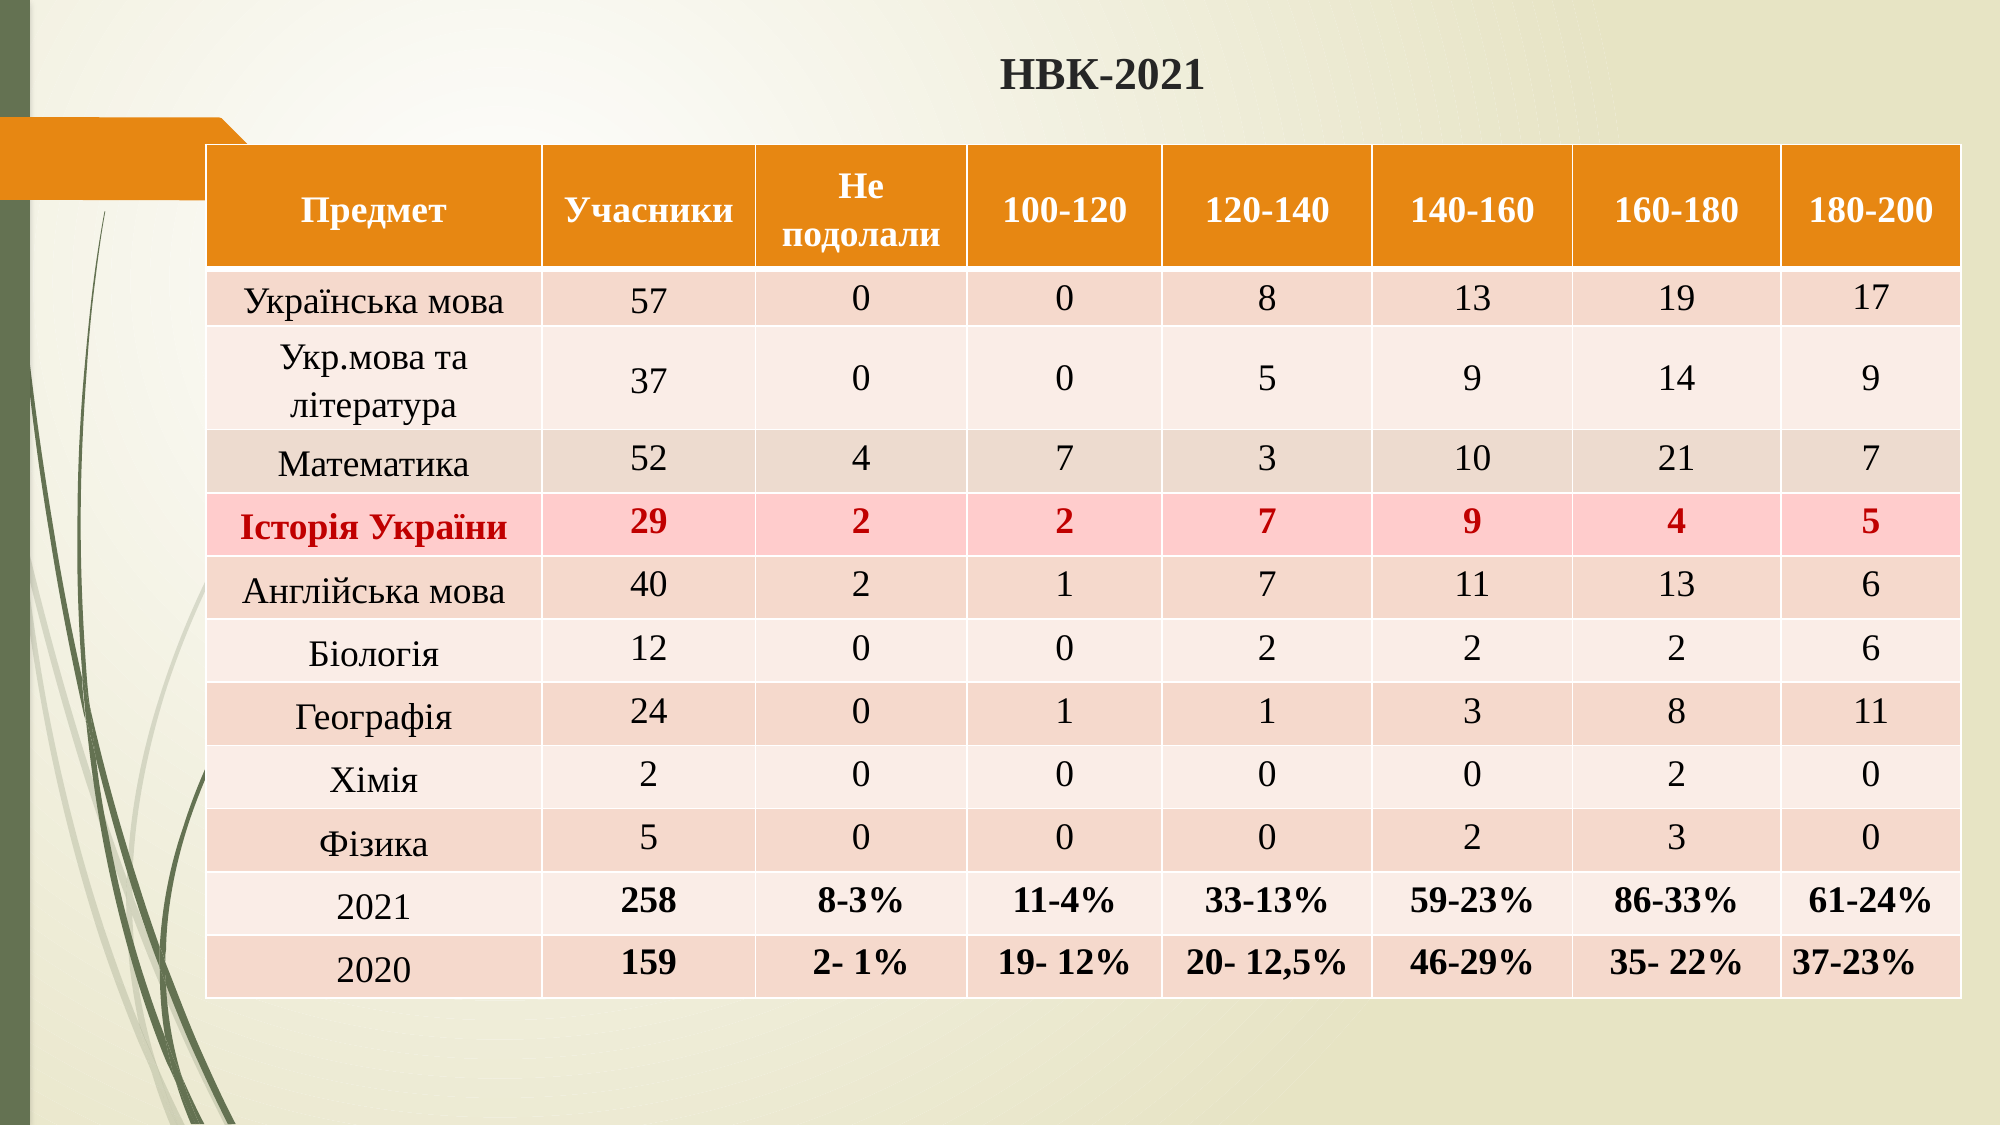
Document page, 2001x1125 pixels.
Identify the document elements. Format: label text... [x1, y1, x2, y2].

table_cell 11-4% [968, 873, 1161, 934]
table_cell 0 [756, 746, 966, 808]
table_cell 57 [543, 272, 755, 325]
table_cell 29 [543, 494, 755, 555]
table_cell Укр.мова та література [207, 327, 541, 429]
table_cell 8-3% [756, 873, 966, 934]
table_cell 2 [1373, 809, 1572, 871]
table_cell 20- 12,5% [1163, 936, 1371, 997]
table_cell 5 [543, 809, 755, 871]
table_cell 7 [1163, 494, 1371, 555]
table_cell 9 [1373, 494, 1572, 555]
table_cell 33-13% [1163, 873, 1371, 934]
table_cell 14 [1573, 327, 1780, 429]
table_cell 24 [543, 683, 755, 745]
table_cell Англійська мова [207, 557, 541, 618]
table_cell 8 [1163, 272, 1371, 325]
table_header Учасники [543, 145, 755, 266]
table_cell 2021 [207, 873, 541, 934]
table_cell Математика [207, 430, 541, 492]
table_cell 0 [1163, 746, 1371, 808]
table_cell 1 [968, 557, 1161, 618]
table_cell 2020 [207, 936, 541, 997]
table_cell 2 [1163, 620, 1371, 681]
table_cell 2 [543, 746, 755, 808]
table_cell 37 [543, 327, 755, 429]
table_cell Українська мова [207, 272, 541, 325]
table_cell 0 [968, 272, 1161, 325]
table_cell 0 [1782, 746, 1960, 808]
table_cell 2- 1% [756, 936, 966, 997]
table_cell 2 [1573, 746, 1780, 808]
table_cell 0 [756, 683, 966, 745]
table_header 100-120 [968, 145, 1161, 266]
table_header 180-200 [1782, 145, 1960, 266]
table_cell 6 [1782, 557, 1960, 618]
table_header 160-180 [1573, 145, 1780, 266]
table_cell 9 [1373, 327, 1572, 429]
table_cell 1 [1163, 683, 1371, 745]
table_cell 0 [1163, 809, 1371, 871]
table_cell 2 [1373, 620, 1572, 681]
table_cell Біологія [207, 620, 541, 681]
table_cell 3 [1373, 683, 1572, 745]
table_cell 11 [1373, 557, 1572, 618]
table_cell 0 [756, 272, 966, 325]
table_cell 3 [1573, 809, 1780, 871]
table_cell Фізика [207, 809, 541, 871]
table_cell 0 [756, 620, 966, 681]
table_cell 6 [1782, 620, 1960, 681]
table_header 120-140 [1163, 145, 1371, 266]
table_cell 2 [968, 494, 1161, 555]
table_cell 19- 12% [968, 936, 1161, 997]
table_cell 2 [756, 557, 966, 618]
table_header 140-160 [1373, 145, 1572, 266]
table_cell Історія України [207, 494, 541, 555]
table_cell 5 [1163, 327, 1371, 429]
title НВК-2021 [481, 36, 1725, 144]
table_cell 0 [968, 746, 1161, 808]
table_cell 17 [1782, 272, 1960, 325]
table_cell 159 [543, 936, 755, 997]
table_cell 0 [756, 809, 966, 871]
table_cell 9 [1782, 327, 1960, 429]
table_cell 21 [1573, 430, 1780, 492]
table_cell 258 [543, 873, 755, 934]
table_cell 61-24% [1782, 873, 1960, 934]
table_cell 0 [756, 327, 966, 429]
table_cell 13 [1573, 557, 1780, 618]
table_cell 0 [968, 620, 1161, 681]
table_cell 0 [1782, 809, 1960, 871]
table_cell 11 [1782, 683, 1960, 745]
table_cell 10 [1373, 430, 1572, 492]
table_cell 7 [968, 430, 1161, 492]
table_cell 0 [968, 809, 1161, 871]
table_cell 52 [543, 430, 755, 492]
table_cell 1 [968, 683, 1161, 745]
table_cell Хімія [207, 746, 541, 808]
table_cell 0 [1373, 746, 1572, 808]
table_header Не подолали [756, 145, 966, 266]
table_cell 19 [1573, 272, 1780, 325]
table_cell 5 [1782, 494, 1960, 555]
table_cell 8 [1573, 683, 1780, 745]
table_cell 86-33% [1573, 873, 1780, 934]
table_cell Географія [207, 683, 541, 745]
table_cell 46-29% [1373, 936, 1572, 997]
table_cell 35- 22% [1573, 936, 1780, 997]
table_cell 4 [1573, 494, 1780, 555]
table_cell 0 [968, 327, 1161, 429]
table_cell 40 [543, 557, 755, 618]
table_cell 2 [1573, 620, 1780, 681]
table_cell 59-23% [1373, 873, 1572, 934]
table_cell 4 [756, 430, 966, 492]
table_cell 37-23% [1782, 936, 1960, 997]
table_cell 7 [1782, 430, 1960, 492]
table_cell 3 [1163, 430, 1371, 492]
table_cell 12 [543, 620, 755, 681]
table_header Предмет [207, 145, 541, 266]
table_cell 2 [756, 494, 966, 555]
table_cell 13 [1373, 272, 1572, 325]
table_cell 7 [1163, 557, 1371, 618]
